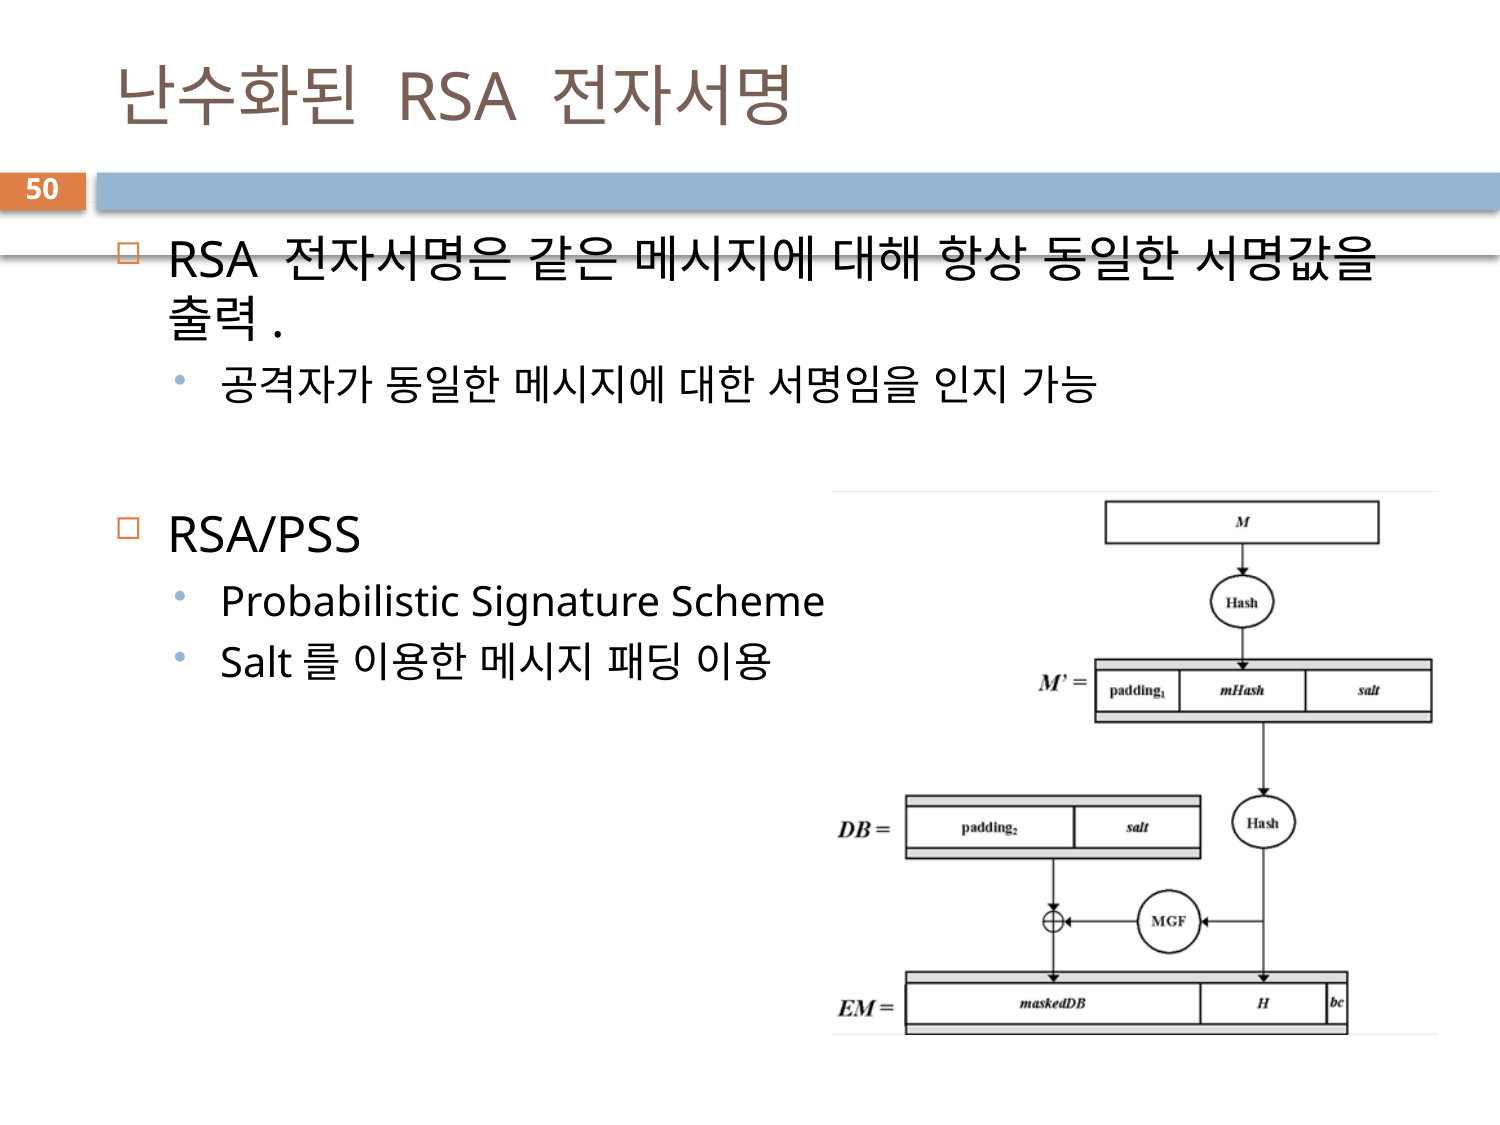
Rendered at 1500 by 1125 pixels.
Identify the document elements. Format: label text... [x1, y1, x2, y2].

picture [832, 491, 1439, 1036]
list RSA 전자서명은 같은 메시지에 대해 항상 동일한 서명값을 출력. 공격자가 동일한 메시지에 대한 서명임을 인지 가능 RSA/PSS Probabilistic Signature Scheme Salt를 이용한 메시지 패딩 이용 [100, 219, 1438, 1047]
title 난수화된 RSA 전자서명 [100, 37, 1438, 149]
slide_number 50 [0, 170, 87, 211]
